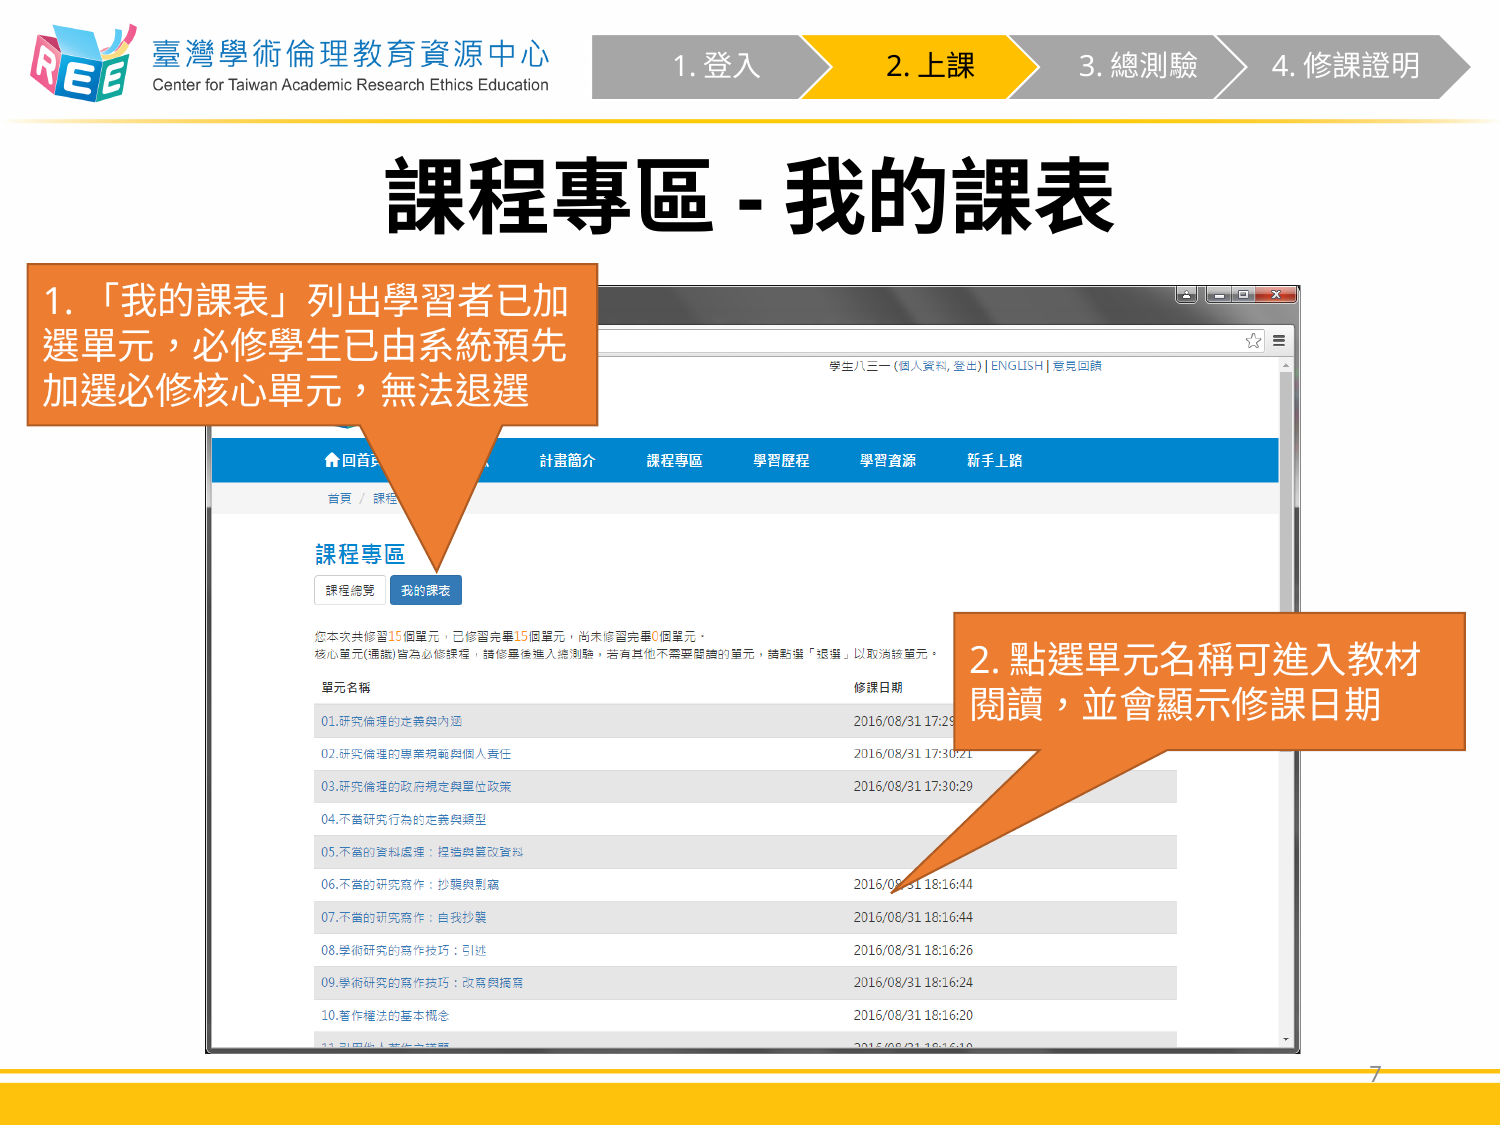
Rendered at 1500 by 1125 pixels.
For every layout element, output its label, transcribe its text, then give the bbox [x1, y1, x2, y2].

text_box 1.「我的課表」列出學習者已加選單元，必修學生已由系統預先加選必修核心單元，無法退選 [26, 263, 599, 427]
title 課程專區-我的課表 [168, 92, 1333, 310]
slide_number 7 [1059, 1042, 1397, 1103]
picture [0, 0, 1500, 1125]
text_box 2.點選單元名稱可進入教材閱讀，並會顯示修課日期 [1301, 611, 1466, 752]
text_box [590, 33, 1473, 101]
